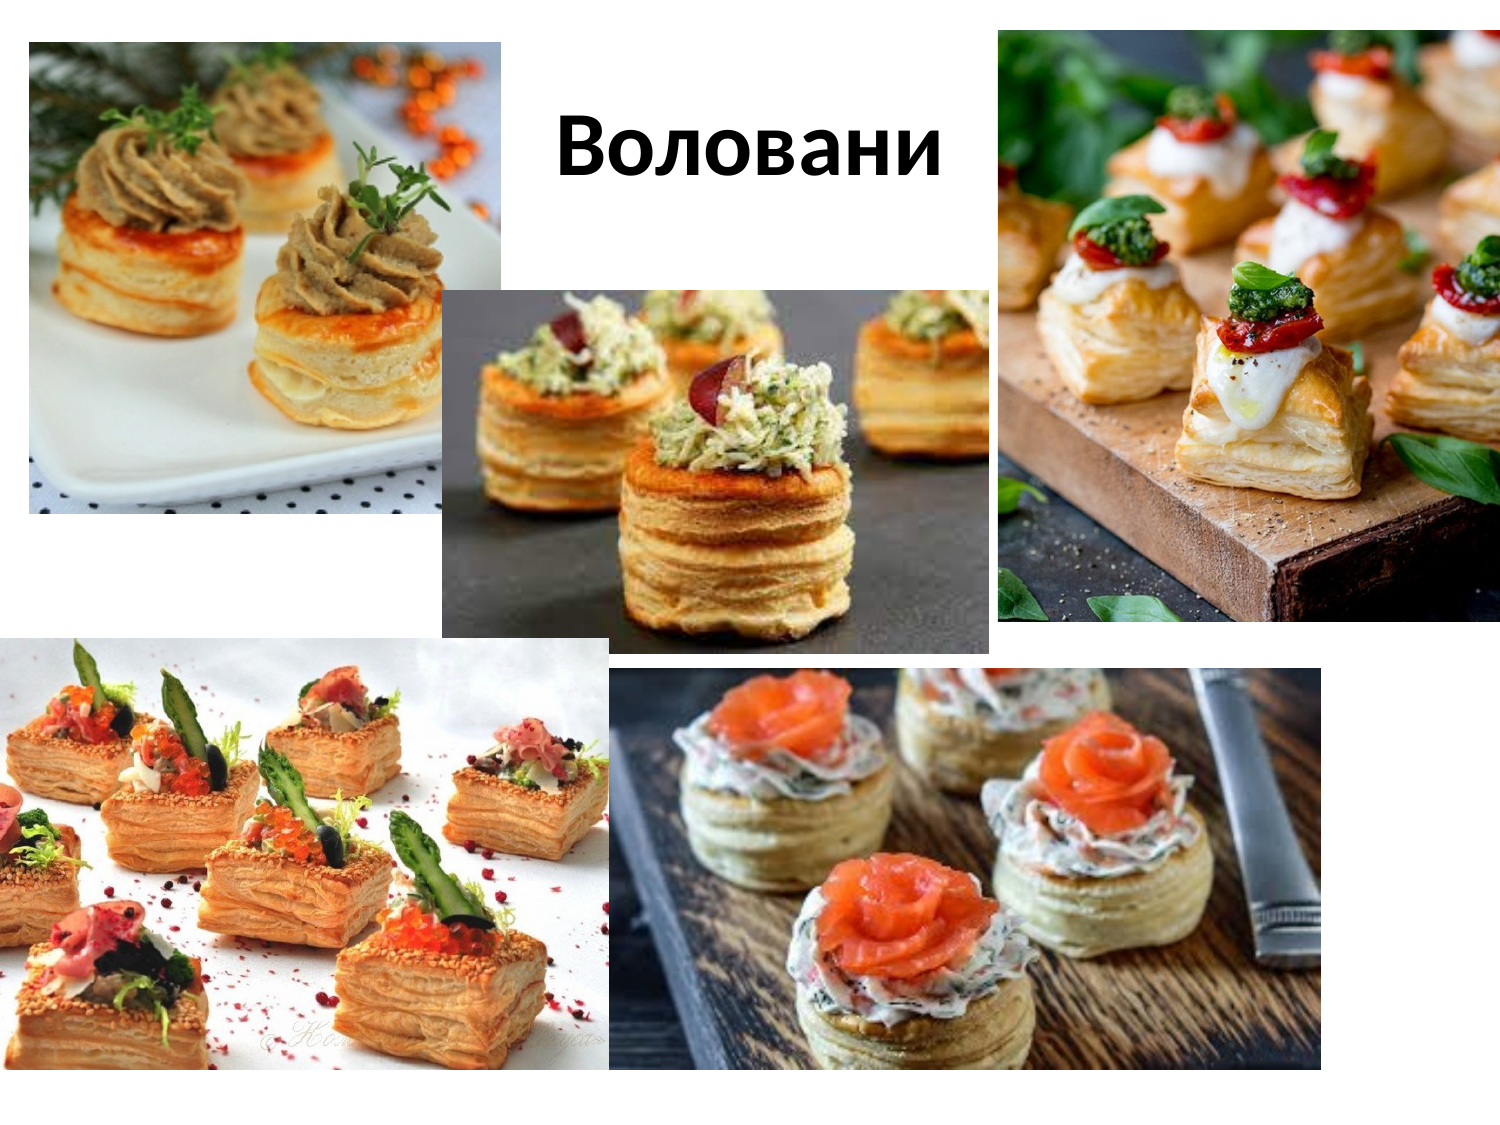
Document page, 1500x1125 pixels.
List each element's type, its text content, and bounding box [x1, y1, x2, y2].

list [29, 42, 501, 514]
picture [0, 290, 1322, 1070]
picture [997, 30, 1500, 622]
title Воловани [503, 45, 992, 233]
